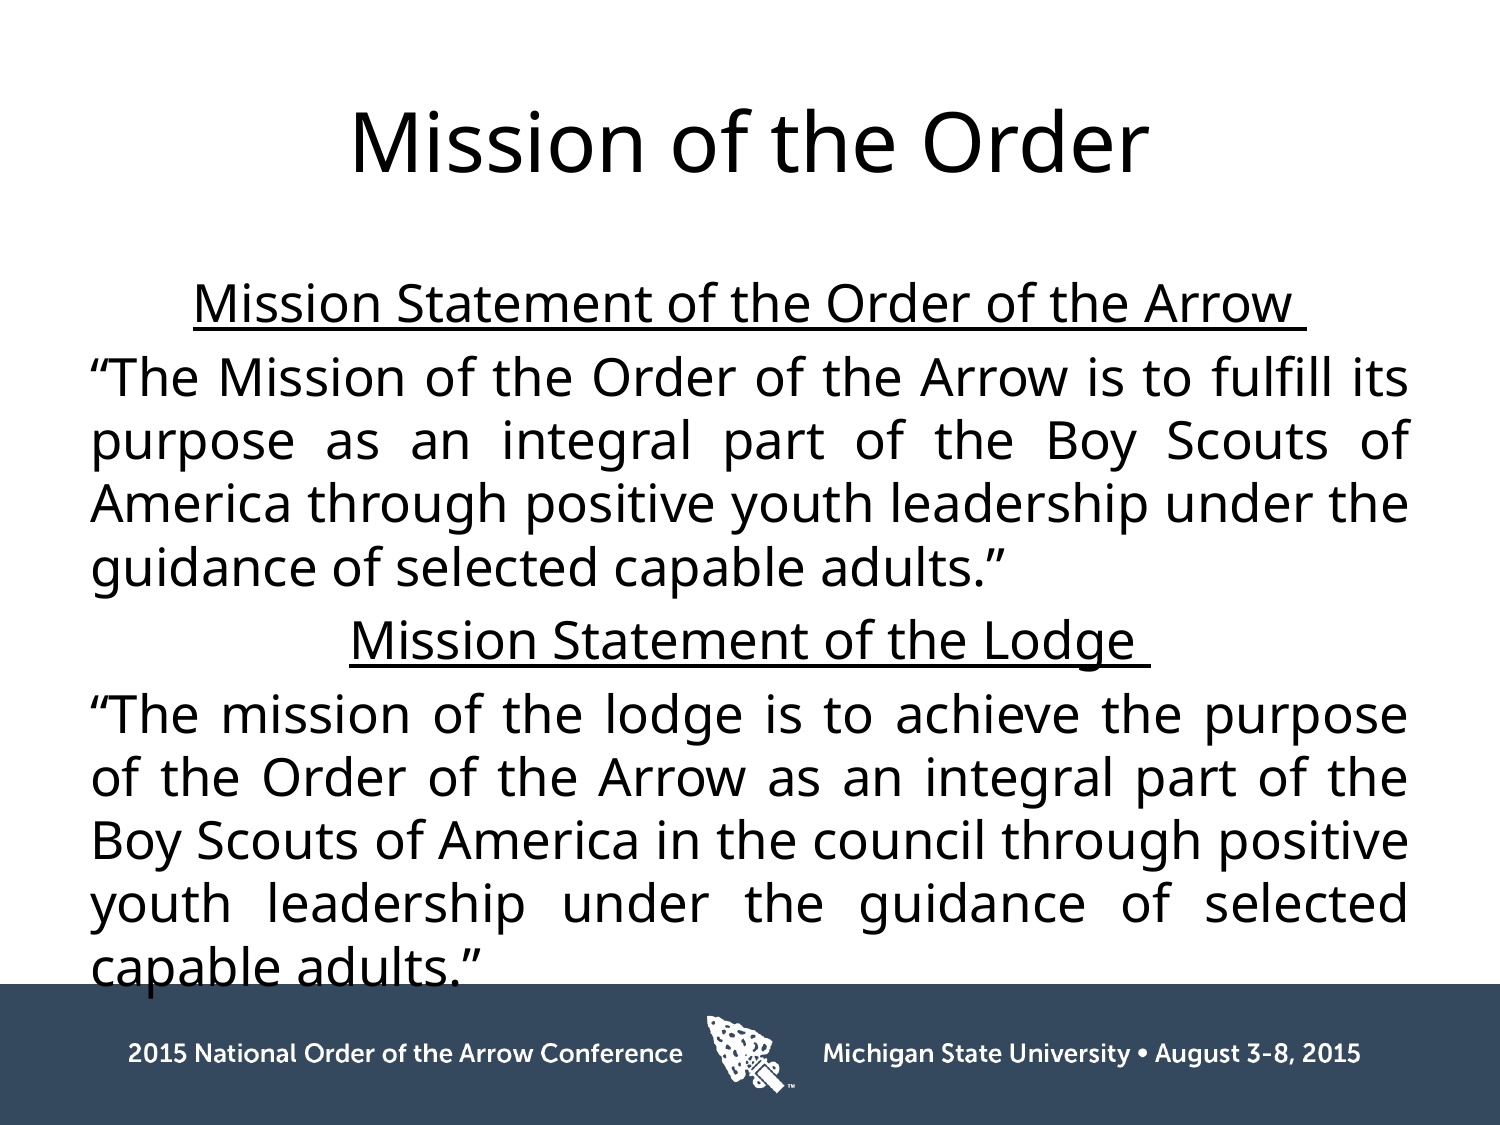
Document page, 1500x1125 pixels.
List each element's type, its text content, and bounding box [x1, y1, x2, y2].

picture [0, 0, 1500, 1125]
list Mission Statement of the Order of the Arrow “The Mission of the Order of the Arrow is to fulfill its purpose as an integral part of the Boy Scouts of America through positive youth leadership under the guidance of selected capable adults.” Mission Statement of the Lodge “The mission of the lodge is to achieve the purpose of the Order of the Arrow as an integral part of the Boy Scouts of America in the council through positive youth leadership under the guidance of selected capable adults.” [75, 262, 1425, 1005]
title Mission of the Order [75, 45, 1425, 233]
